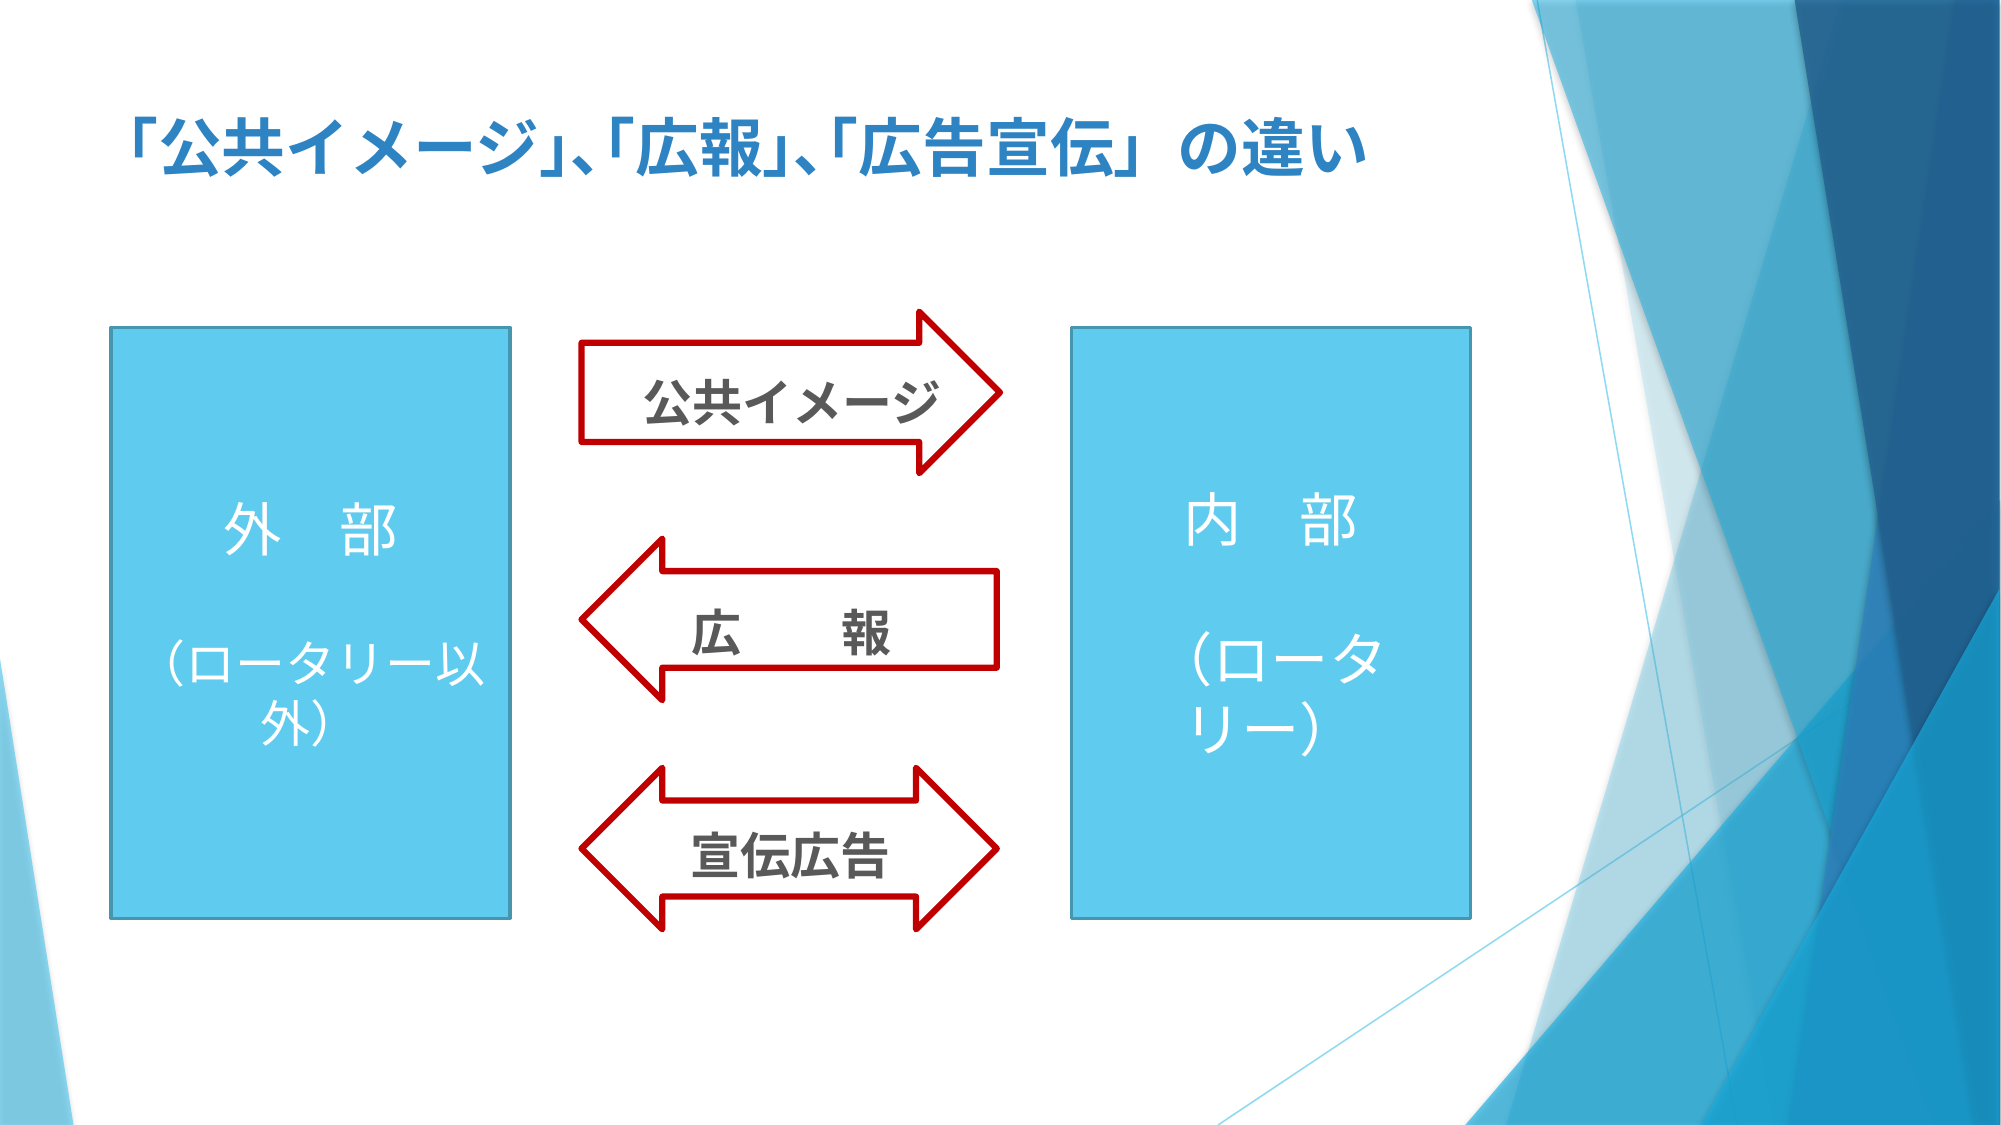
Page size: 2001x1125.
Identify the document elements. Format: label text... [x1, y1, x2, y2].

text_box 広 報 [511, 593, 1072, 652]
text_box [605, 537, 999, 593]
text_box [611, 652, 999, 702]
text_box [611, 766, 967, 816]
text_box [605, 875, 973, 931]
text_box 宣伝広告 [510, 816, 1070, 875]
text_box 内 部 （ロータリー） [1070, 326, 1472, 920]
text_box [580, 310, 973, 363]
text_box 公共イメージ [511, 363, 1072, 422]
text_box 外 部 （ロータリー以外） [109, 326, 512, 920]
text_box [580, 422, 973, 475]
title ｢公共イメージ｣､｢広報｣､｢広告宣伝」の違い [111, 99, 1522, 246]
